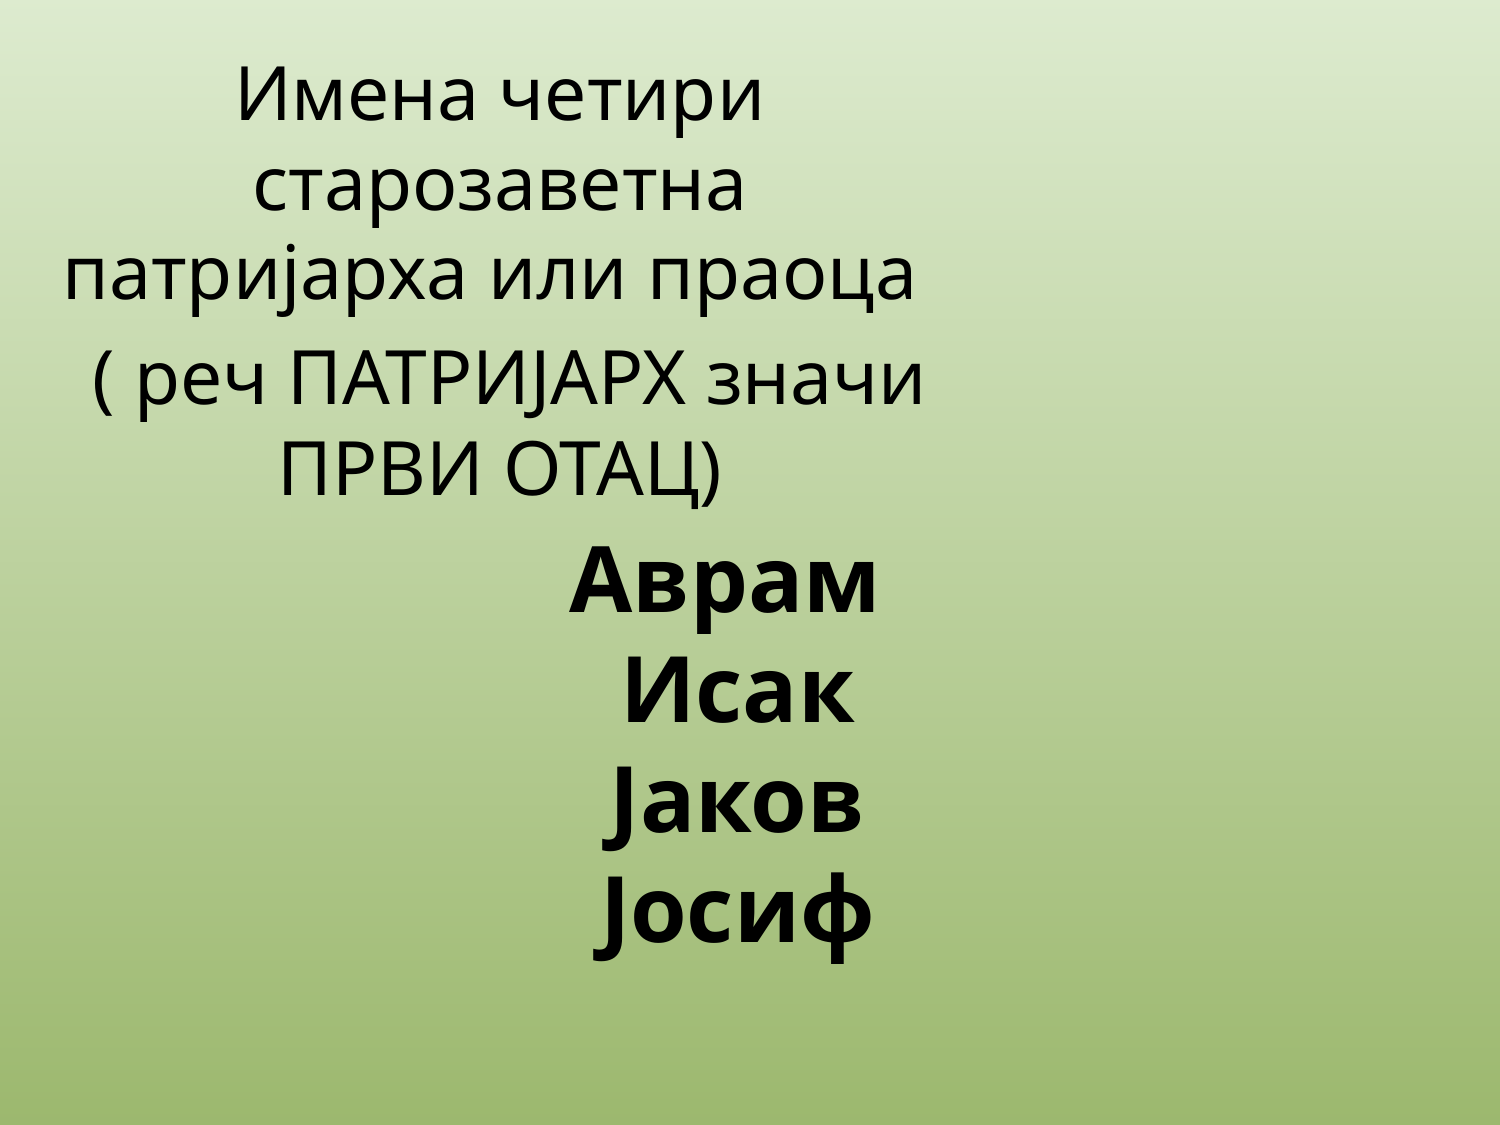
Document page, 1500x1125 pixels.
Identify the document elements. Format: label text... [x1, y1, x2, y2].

list Имена четири старозаветна патријарха или праоца ( реч ПАТРИЈАРХ значи ПРВИ ОТАЦ) [50, 37, 950, 125]
title Аврам Исак Јаков Јосиф [287, 875, 1188, 961]
